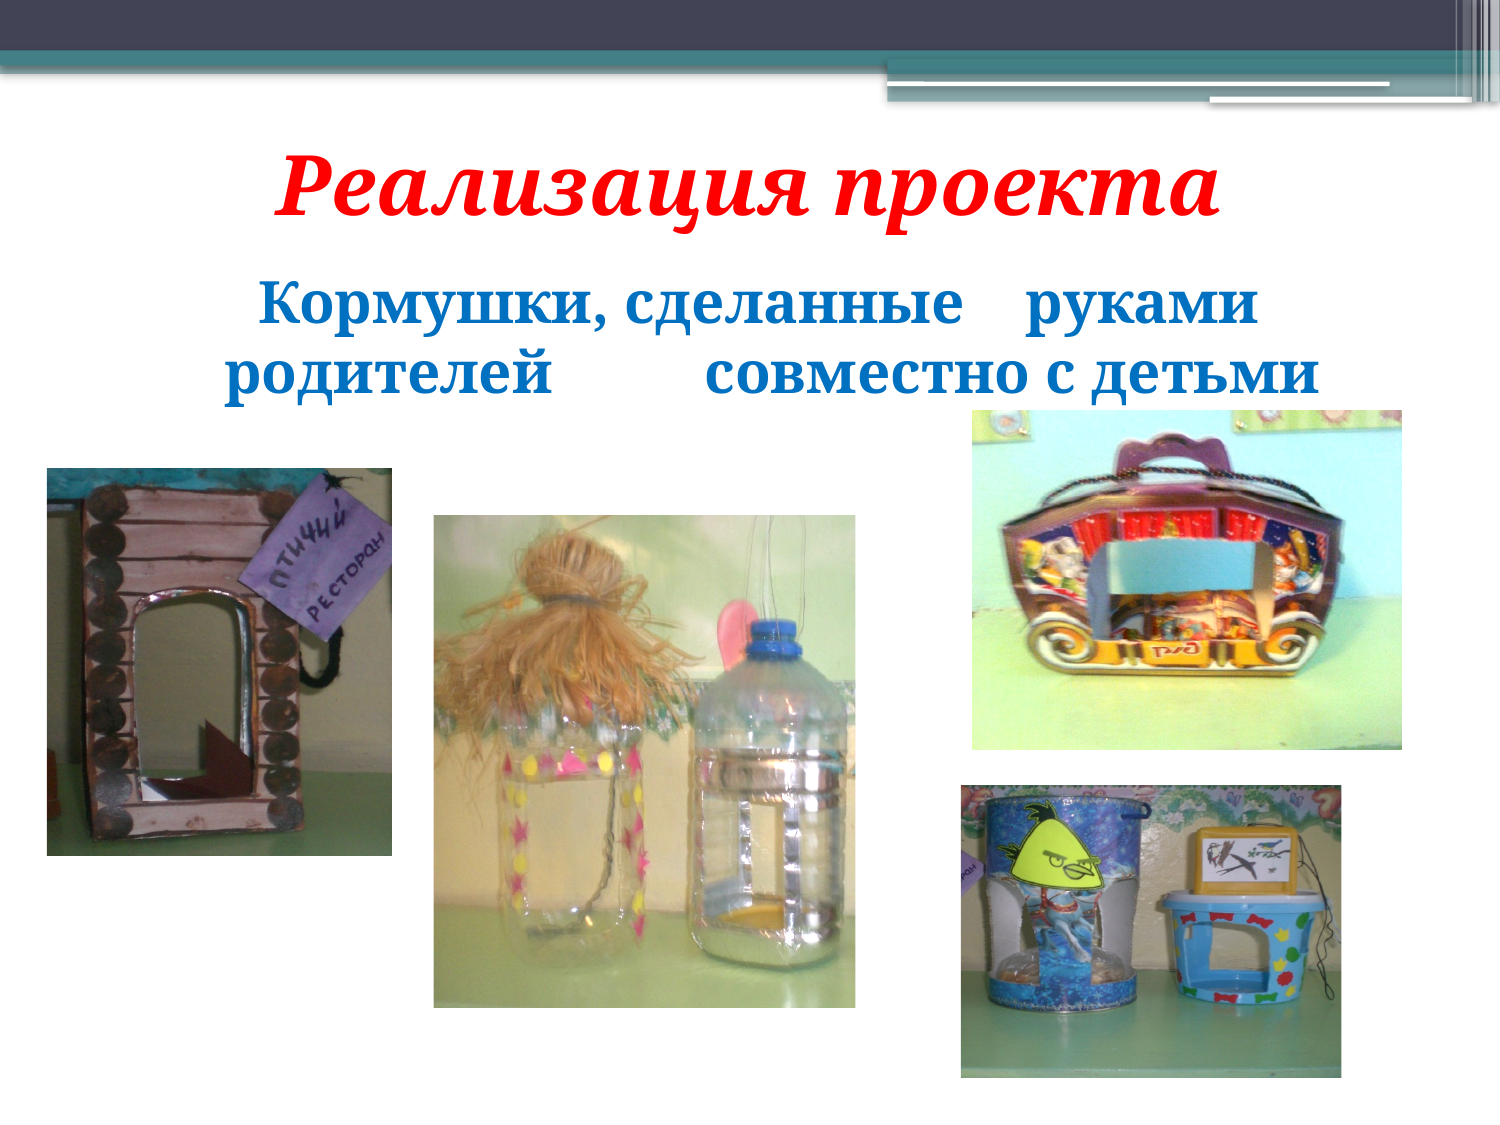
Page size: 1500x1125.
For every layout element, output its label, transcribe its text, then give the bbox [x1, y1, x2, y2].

title Реализация проекта [75, 117, 1425, 247]
picture [433, 515, 856, 1008]
picture [960, 784, 1342, 1079]
picture [972, 409, 1402, 751]
list Кормушки, сделанные руками родителей совместно с детьми [75, 257, 1425, 1079]
picture [46, 468, 393, 856]
